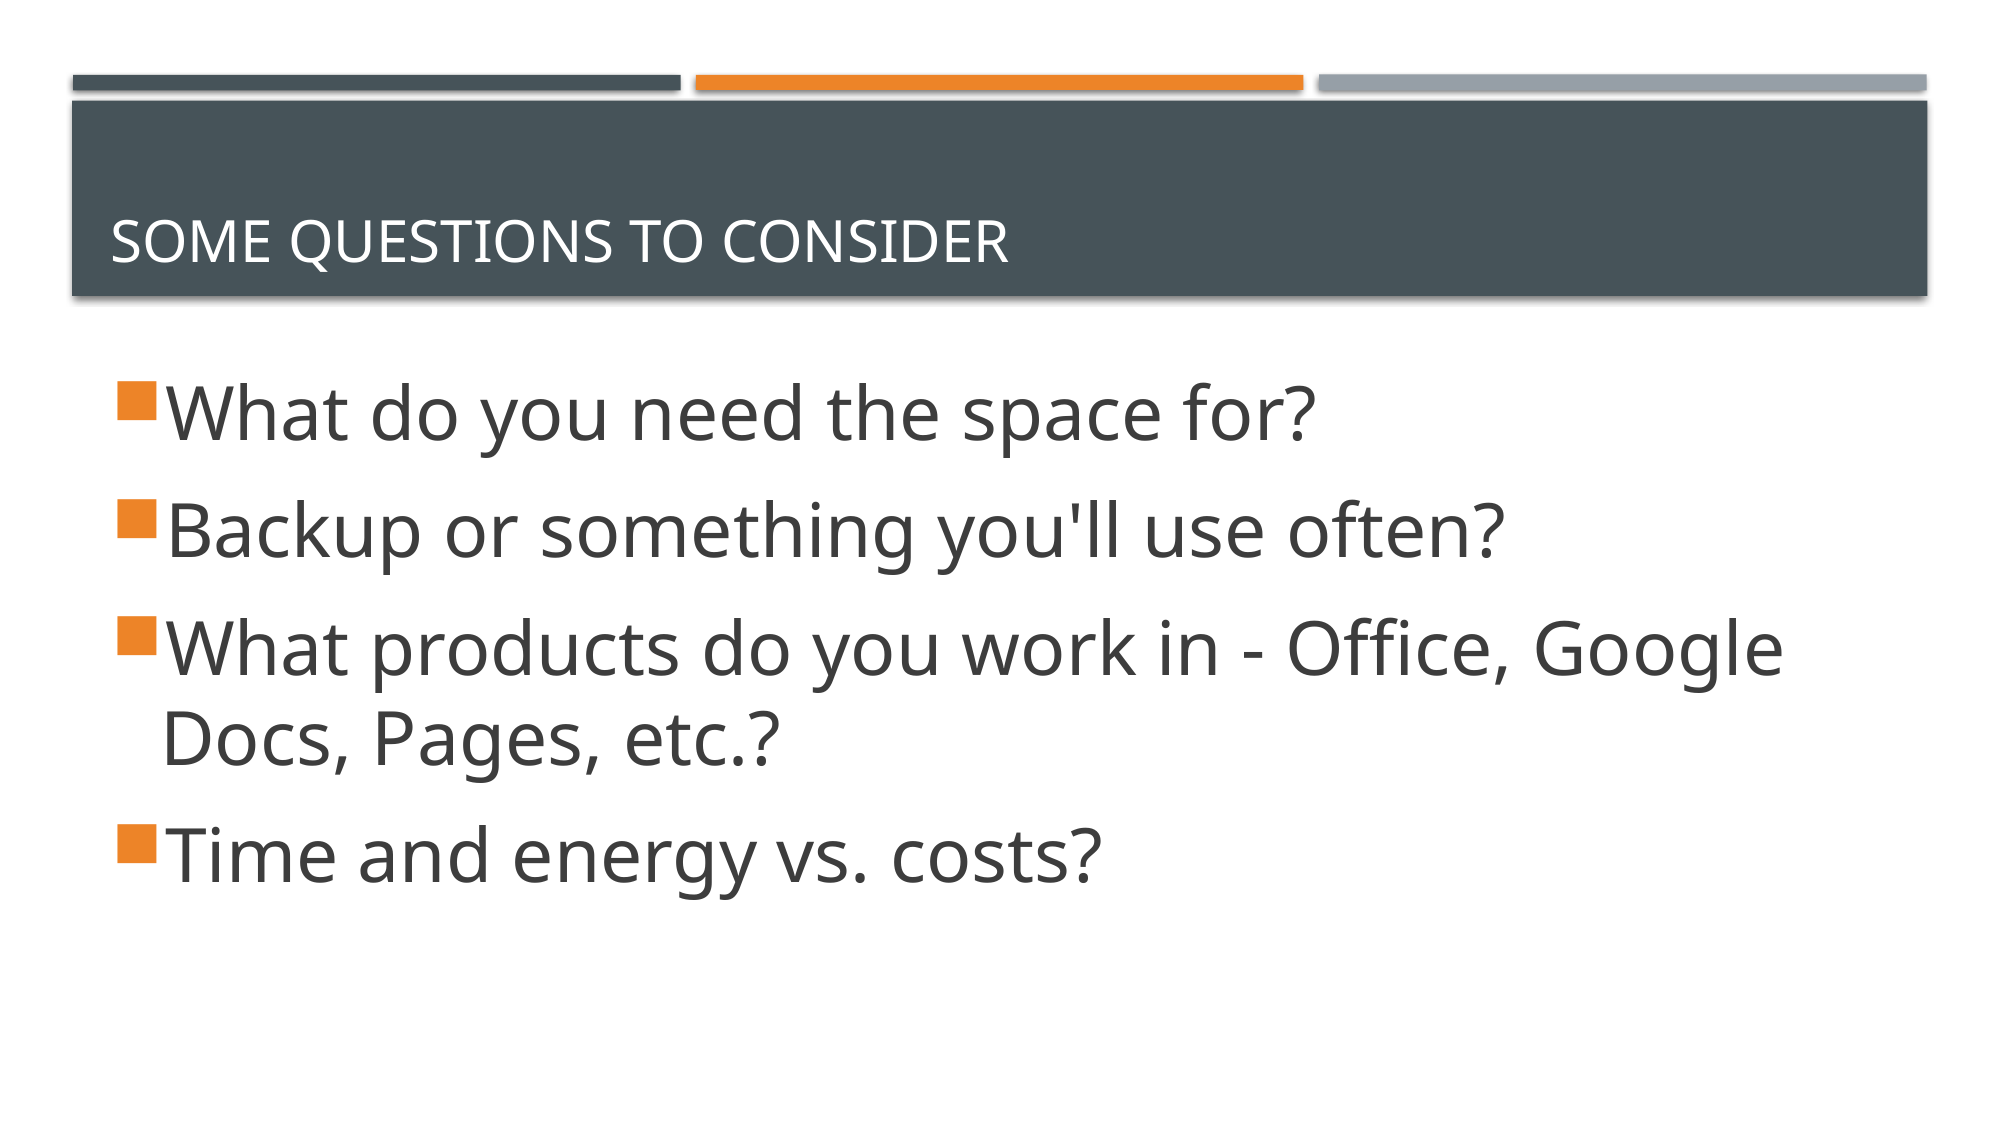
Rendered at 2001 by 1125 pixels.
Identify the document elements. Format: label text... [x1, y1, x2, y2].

title Some questions to consider [95, 115, 1905, 282]
list What do you need the space for? Backup or something you'll use often? What products do you work in - Office, Google Docs, Pages, etc.? Time and energy vs. costs? [95, 357, 1905, 962]
